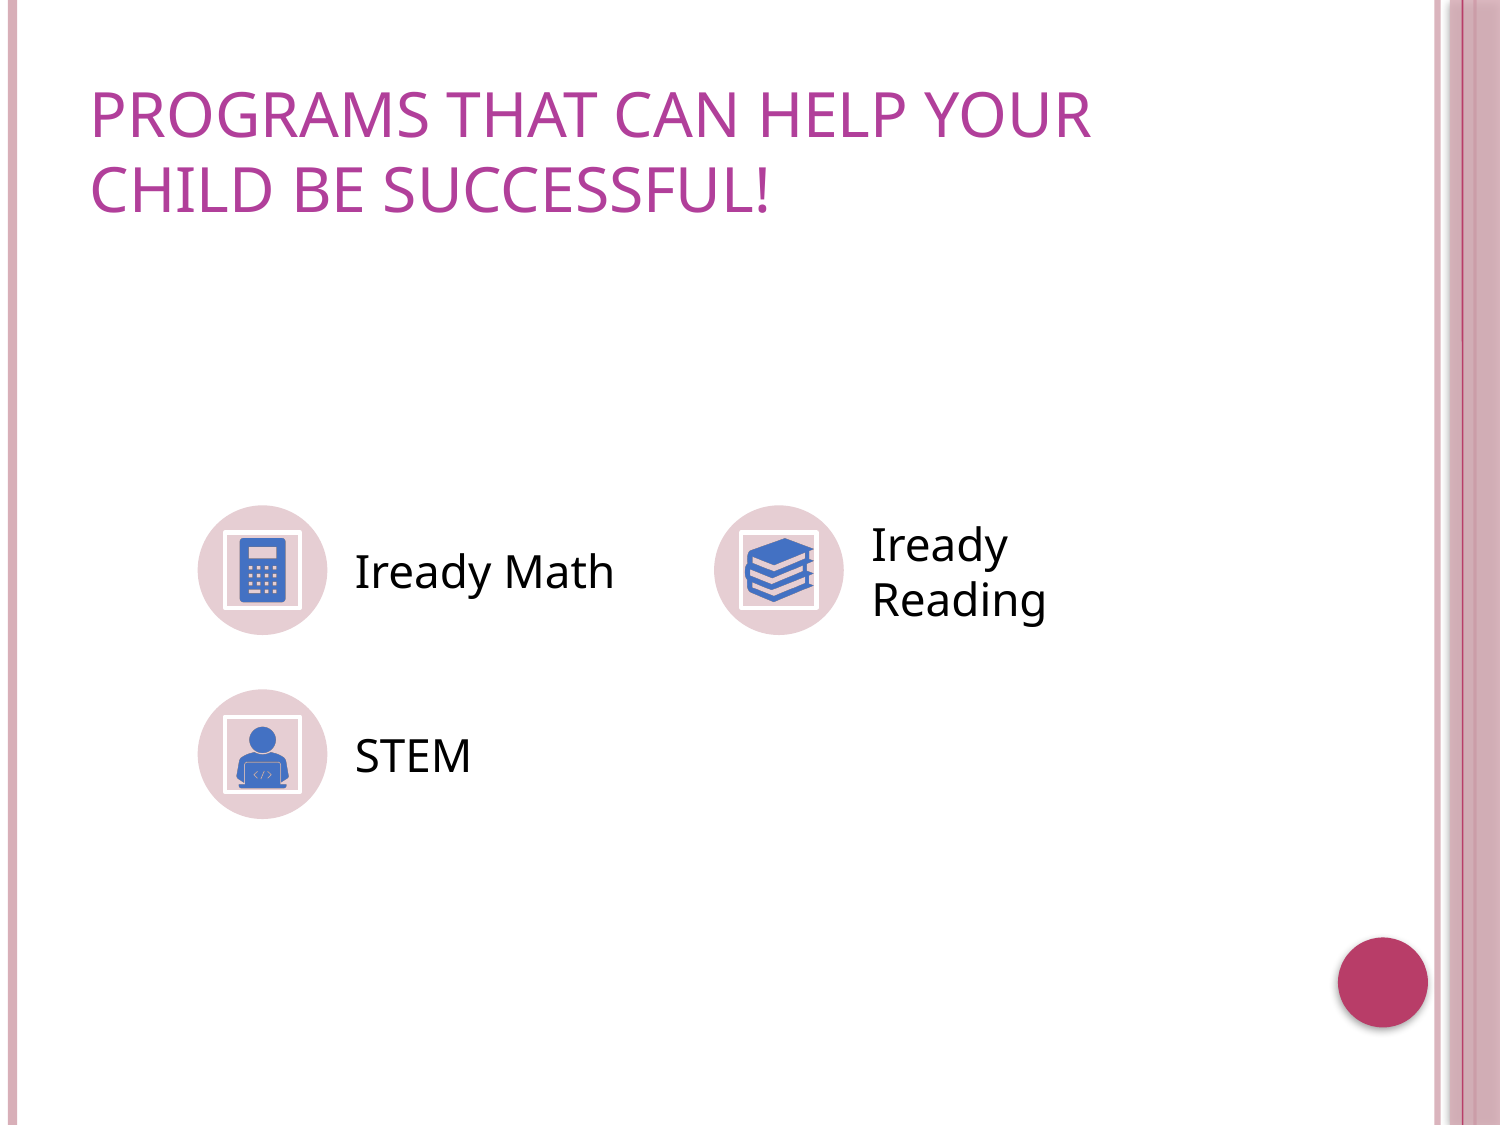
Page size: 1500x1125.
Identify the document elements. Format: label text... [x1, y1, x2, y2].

title Programs that Can Help your Child Be Successful! [75, 45, 1300, 233]
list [74, 261, 1301, 1063]
